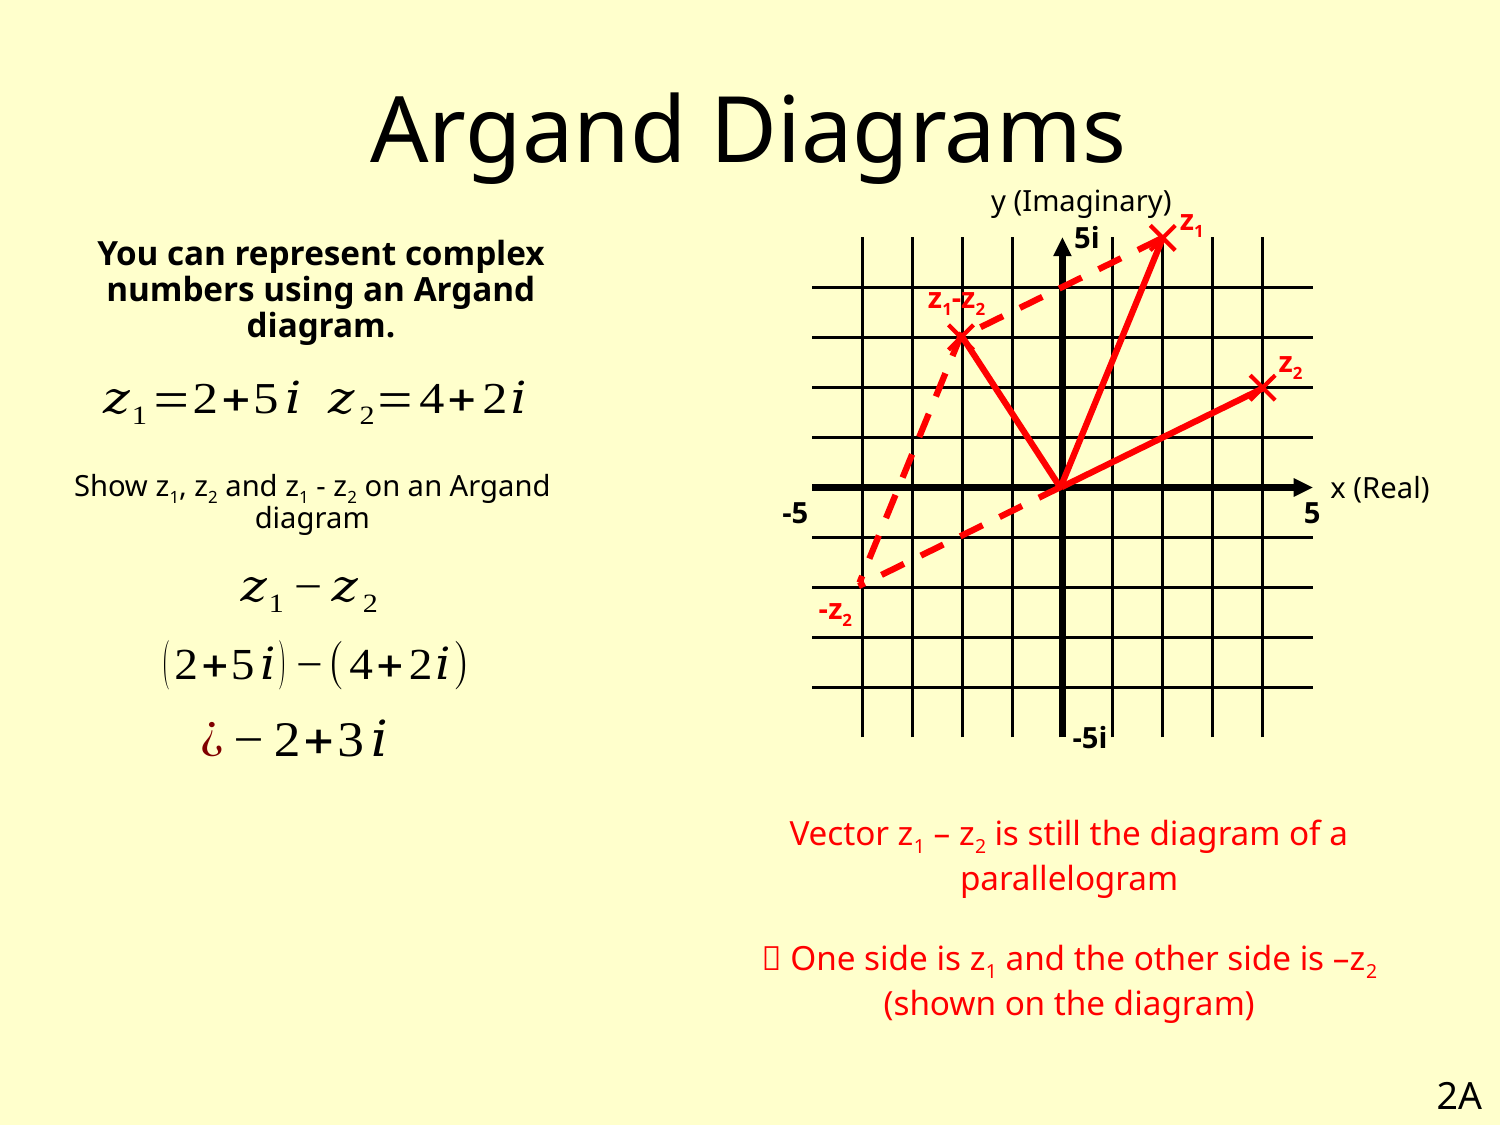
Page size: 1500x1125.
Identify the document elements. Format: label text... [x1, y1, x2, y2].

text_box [859, 332, 962, 583]
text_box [1150, 225, 1176, 251]
text_box Vector z1 – z2 is still the diagram of a parallelogram  One side is z1 and the other side is –z2 (shown on the diagram) [721, 804, 1418, 1030]
text_box y (Imaginary) [976, 174, 1062, 225]
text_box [948, 324, 957, 332]
text_box -5i [1057, 712, 1062, 763]
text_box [1250, 375, 1276, 401]
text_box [957, 238, 1161, 339]
text_box -5i [1063, 712, 1123, 763]
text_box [1060, 237, 1163, 387]
list You can represent complex numbers using an Argand diagram. [23, 229, 619, 1014]
text_box x (Real) [1315, 462, 1445, 513]
text_box z1-z2 [913, 272, 957, 327]
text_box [858, 486, 1062, 587]
text_box 5i [1063, 212, 1115, 237]
text_box z2 [1263, 335, 1318, 391]
text_box 5 [1289, 487, 1336, 538]
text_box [962, 339, 1061, 486]
text_box Show z1, z2 and z1 - z2 on an Argand diagram [49, 459, 575, 1063]
text_box -5 [767, 487, 824, 538]
text_box -z2 [863, 587, 868, 638]
title Argand Diagrams [101, 24, 1396, 242]
text_box 2A [1421, 1064, 1497, 1125]
text_box y (Imaginary) [1063, 174, 1187, 225]
text_box z1 [1165, 193, 1219, 249]
text_box -z2 [804, 582, 862, 638]
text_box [1061, 387, 1265, 488]
